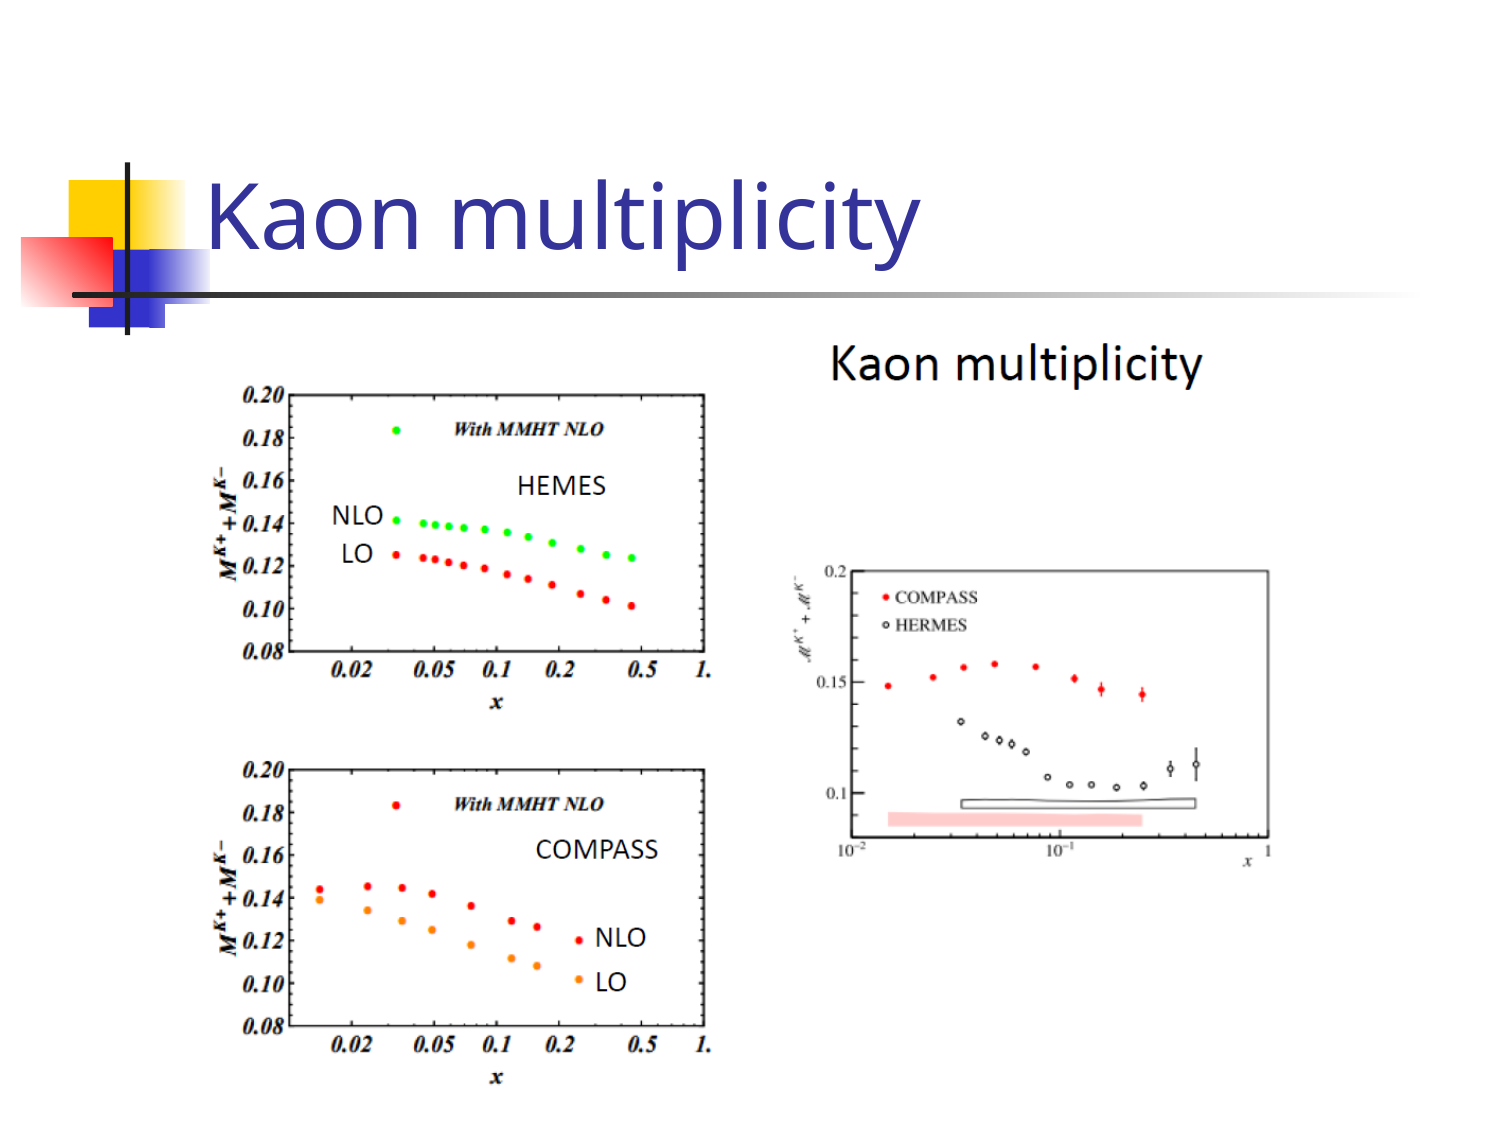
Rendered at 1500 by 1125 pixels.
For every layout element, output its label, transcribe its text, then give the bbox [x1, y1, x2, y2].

title Kaon multiplicity [188, 34, 1468, 276]
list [165, 304, 1313, 1108]
